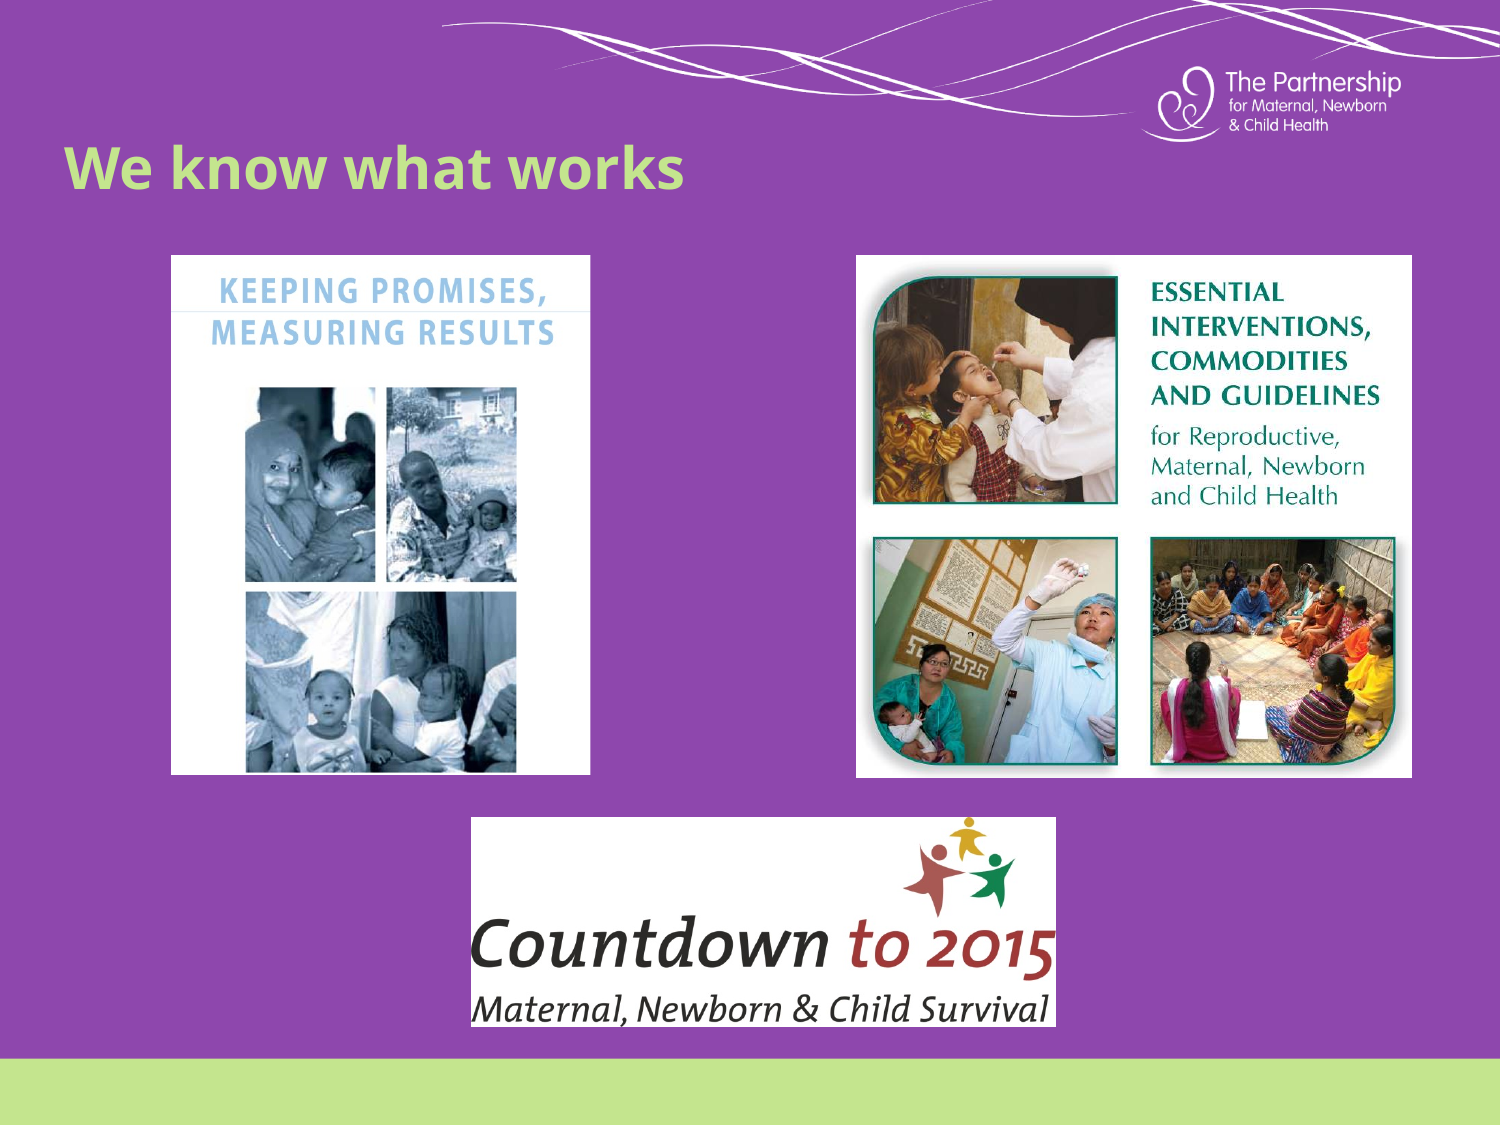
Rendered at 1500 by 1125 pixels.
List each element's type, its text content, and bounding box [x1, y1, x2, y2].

picture [442, 0, 1500, 142]
title We know what works [49, 101, 1400, 232]
picture [454, 802, 1070, 1044]
picture [855, 255, 1412, 779]
picture [170, 255, 591, 776]
